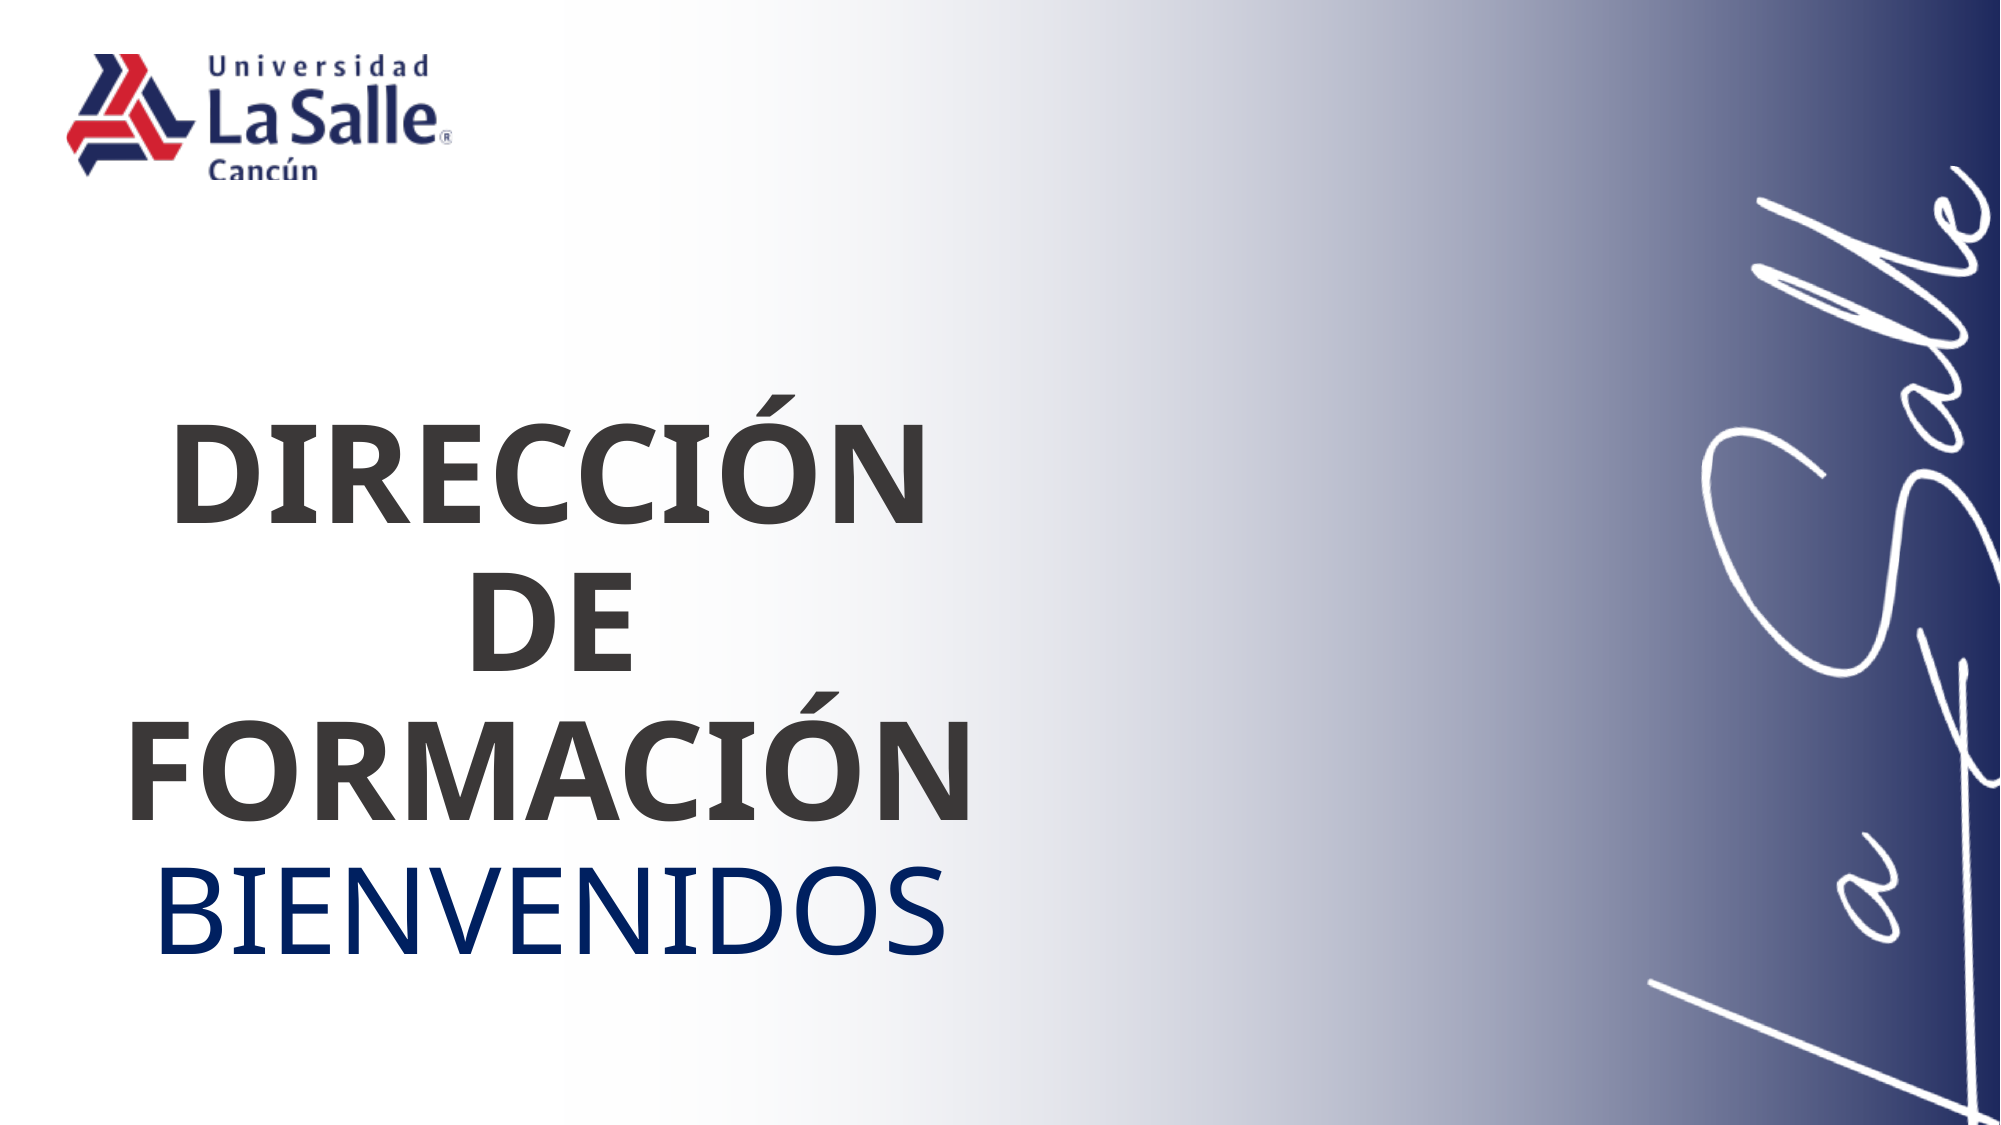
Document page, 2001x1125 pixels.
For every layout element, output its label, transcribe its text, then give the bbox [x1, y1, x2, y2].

text_box [559, 0, 2000, 1125]
picture [1308, 520, 2000, 902]
title DIRECCIÓN DE FORMACIÓN BIENVENIDOS [101, 343, 1000, 988]
picture [66, 54, 452, 180]
